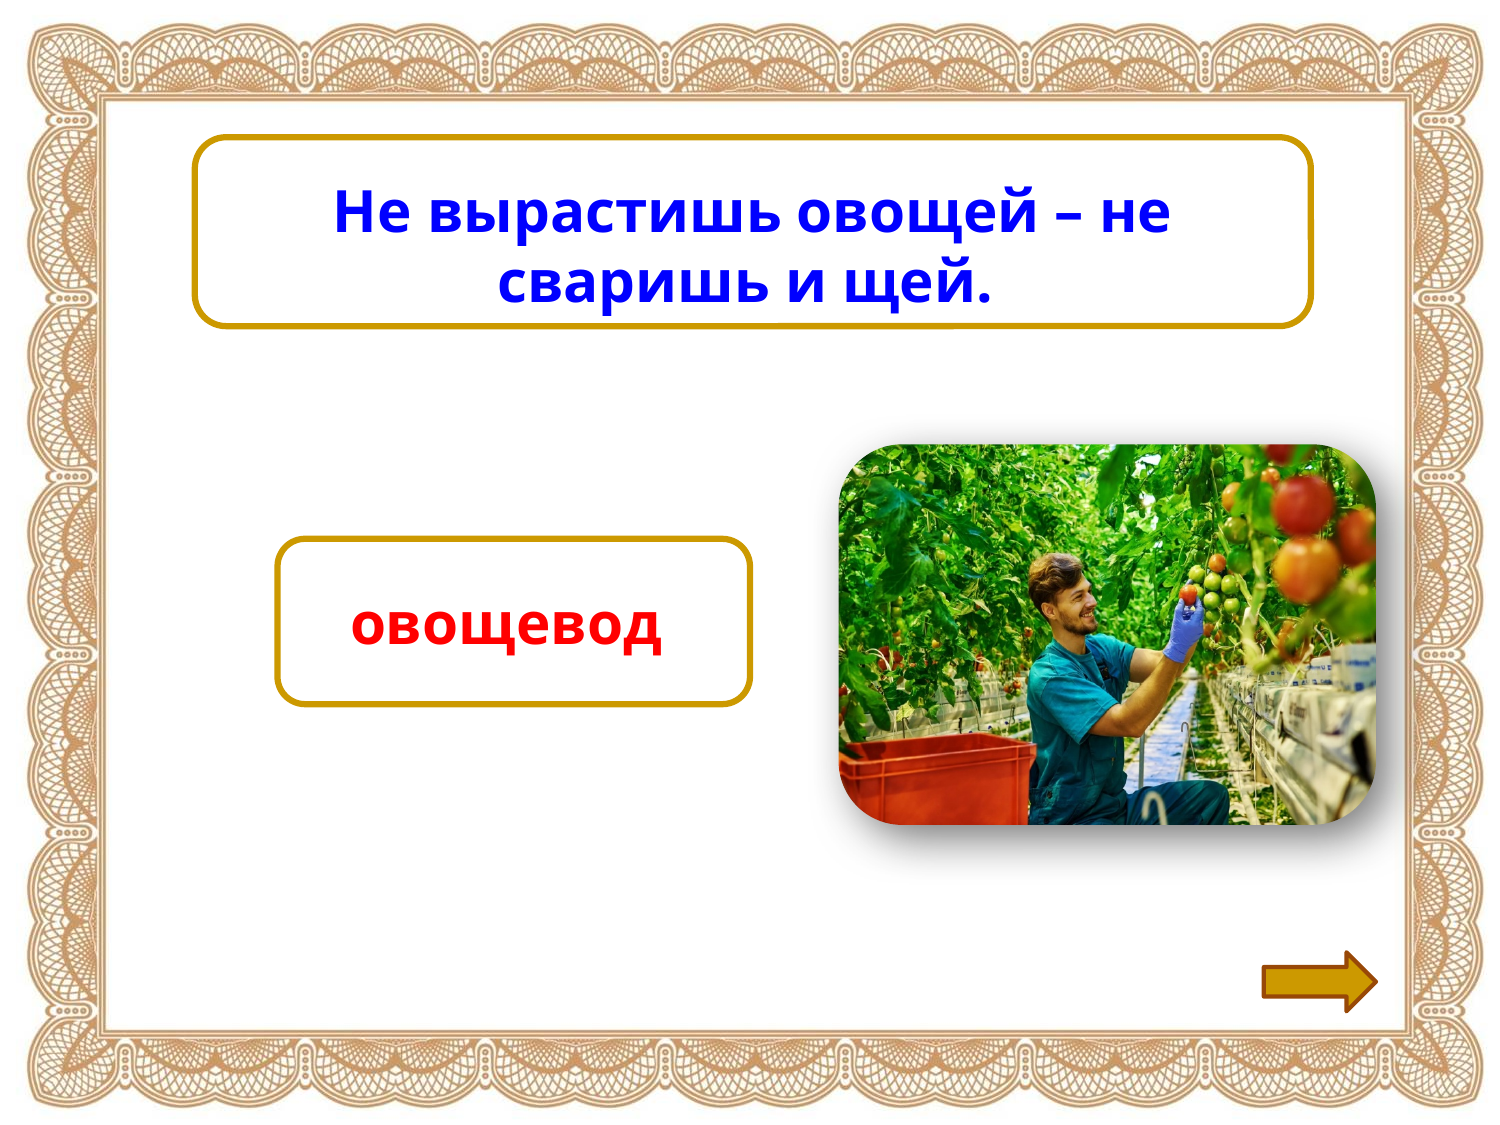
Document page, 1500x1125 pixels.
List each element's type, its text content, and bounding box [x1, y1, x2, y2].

text_box овощевод [275, 536, 753, 707]
picture [0, 0, 1500, 1125]
text_box Не вырастишь овощей – не сваришь и щей. [192, 135, 1314, 329]
text_box [1261, 950, 1379, 1014]
